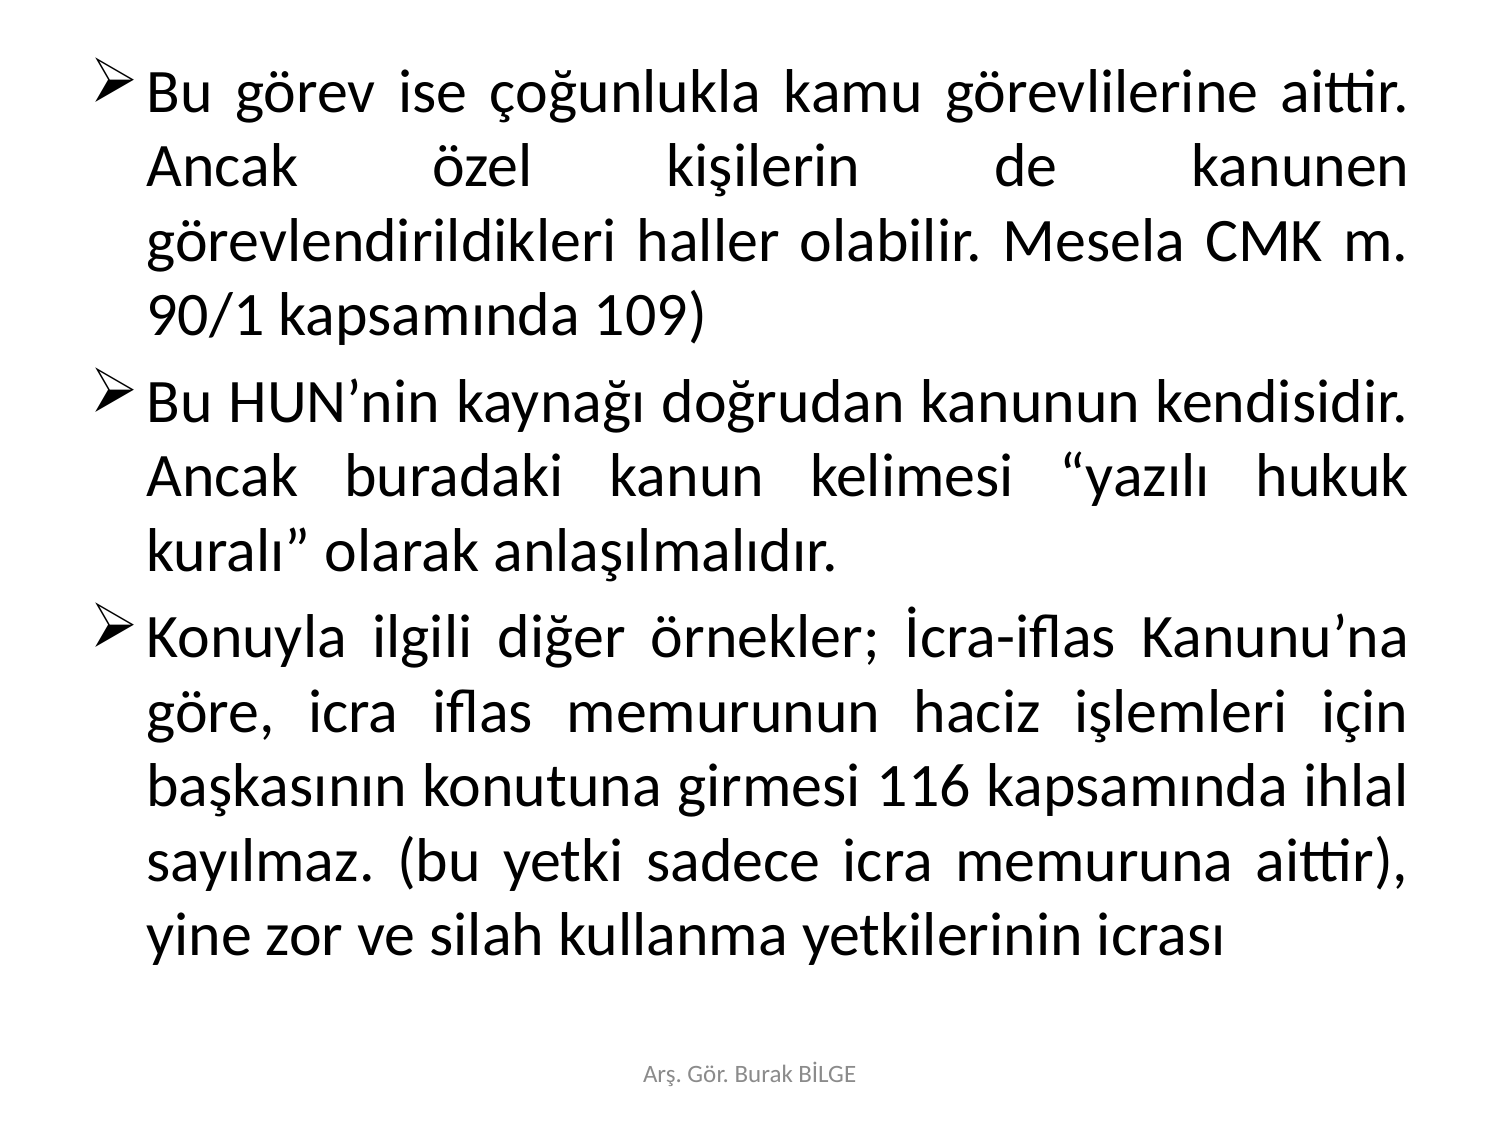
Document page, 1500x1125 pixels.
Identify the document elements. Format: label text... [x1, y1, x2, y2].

list Bu görev ise çoğunlukla kamu görevlilerine aittir. Ancak özel kişilerin de kanunen görevlendirildikleri haller olabilir. Mesela CMK m. 90/1 kapsamında 109) Bu HUN’nin kaynağı doğrudan kanunun kendisidir. Ancak buradaki kanun kelimesi “yazılı hukuk kuralı” olarak anlaşılmalıdır. Konuyla ilgili diğer örnekler; İcra-iflas Kanunu’na göre, icra iflas memurunun haciz işlemleri için başkasının konutuna girmesi 116 kapsamında ihlal sayılmaz. (bu yetki sadece icra memuruna aittir), yine zor ve silah kullanma yetkilerinin icrası [75, 42, 1425, 1005]
footer Arş. Gör. Burak BİLGE [512, 1042, 988, 1103]
